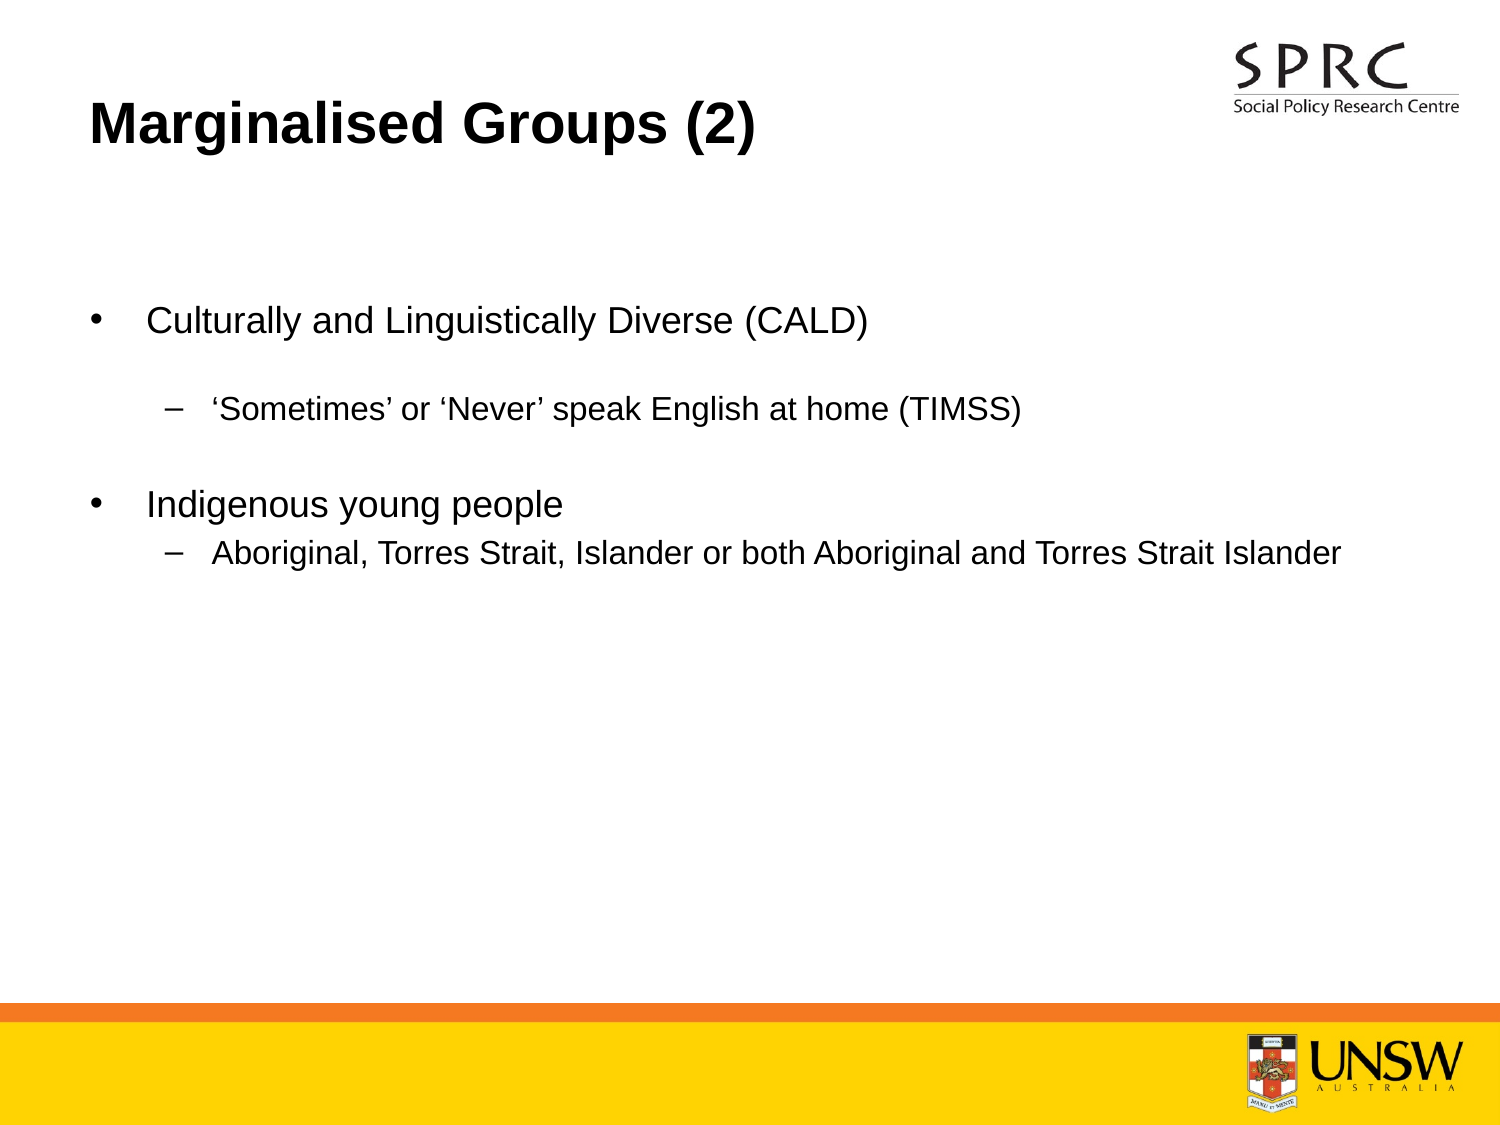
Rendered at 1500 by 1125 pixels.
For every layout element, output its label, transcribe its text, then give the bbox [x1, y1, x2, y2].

picture [0, 1003, 1500, 1125]
list Culturally and Linguistically Diverse (CALD) ‘Sometimes’ or ‘Never’ speak English at home (TIMSS) Indigenous young people Aboriginal, Torres Strait, Islander or both Aboriginal and Torres Strait Islander [75, 243, 1425, 953]
title Marginalised Groups (2) [75, 78, 1425, 209]
picture [1233, 42, 1459, 116]
